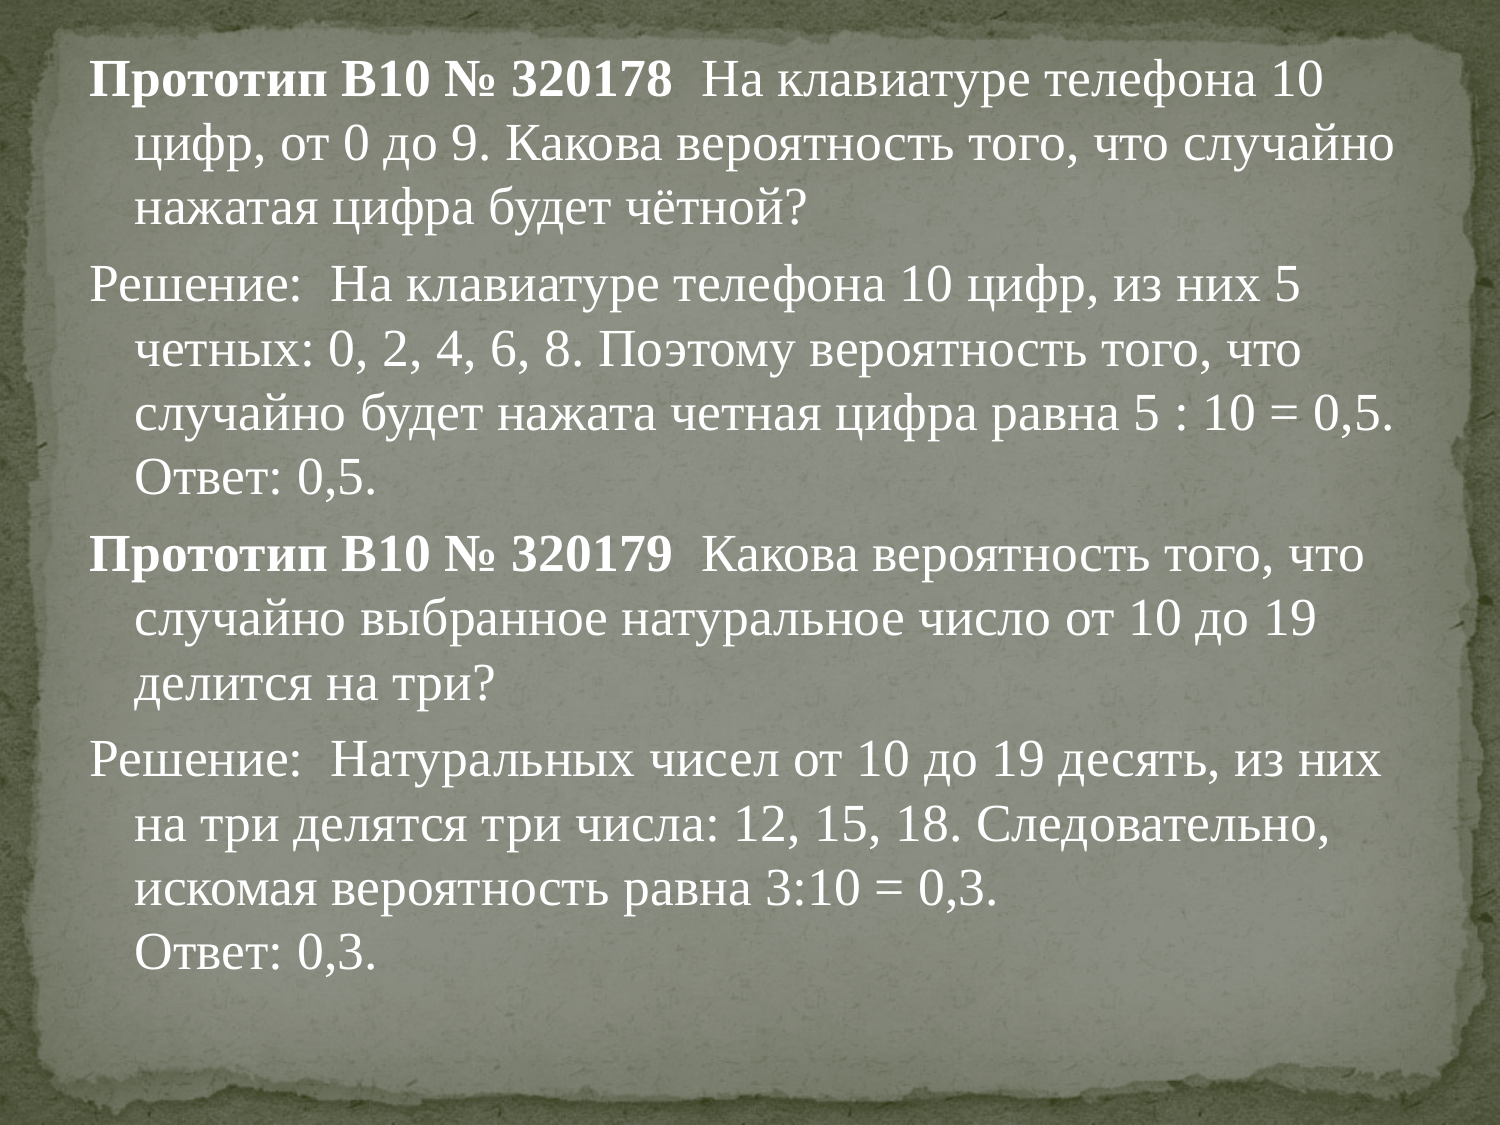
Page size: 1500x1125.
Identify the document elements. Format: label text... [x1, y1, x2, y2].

list Прототип B10 № 320178 На клавиатуре телефона 10 цифр, от 0 до 9. Какова вероятность того, что случайно нажатая цифра будет чётной? Решeние: На клавиатуре телефона 10 цифр, из них 5 четных: 0, 2, 4, 6, 8. Поэтому вероятность того, что случайно будет нажата четная цифра равна 5 : 10 = 0,5. Ответ: 0,5. Прототип B10 № 320179 Какова вероятность того, что случайно выбранное натуральное число от 10 до 19 делится на три? Решeние: Натуральных чисел от 10 до 19 десять, из них на три делятся три числа: 12, 15, 18. Следовательно, искомая вероятность равна 3:10 = 0,3. Ответ: 0,3. [75, 35, 1425, 1005]
